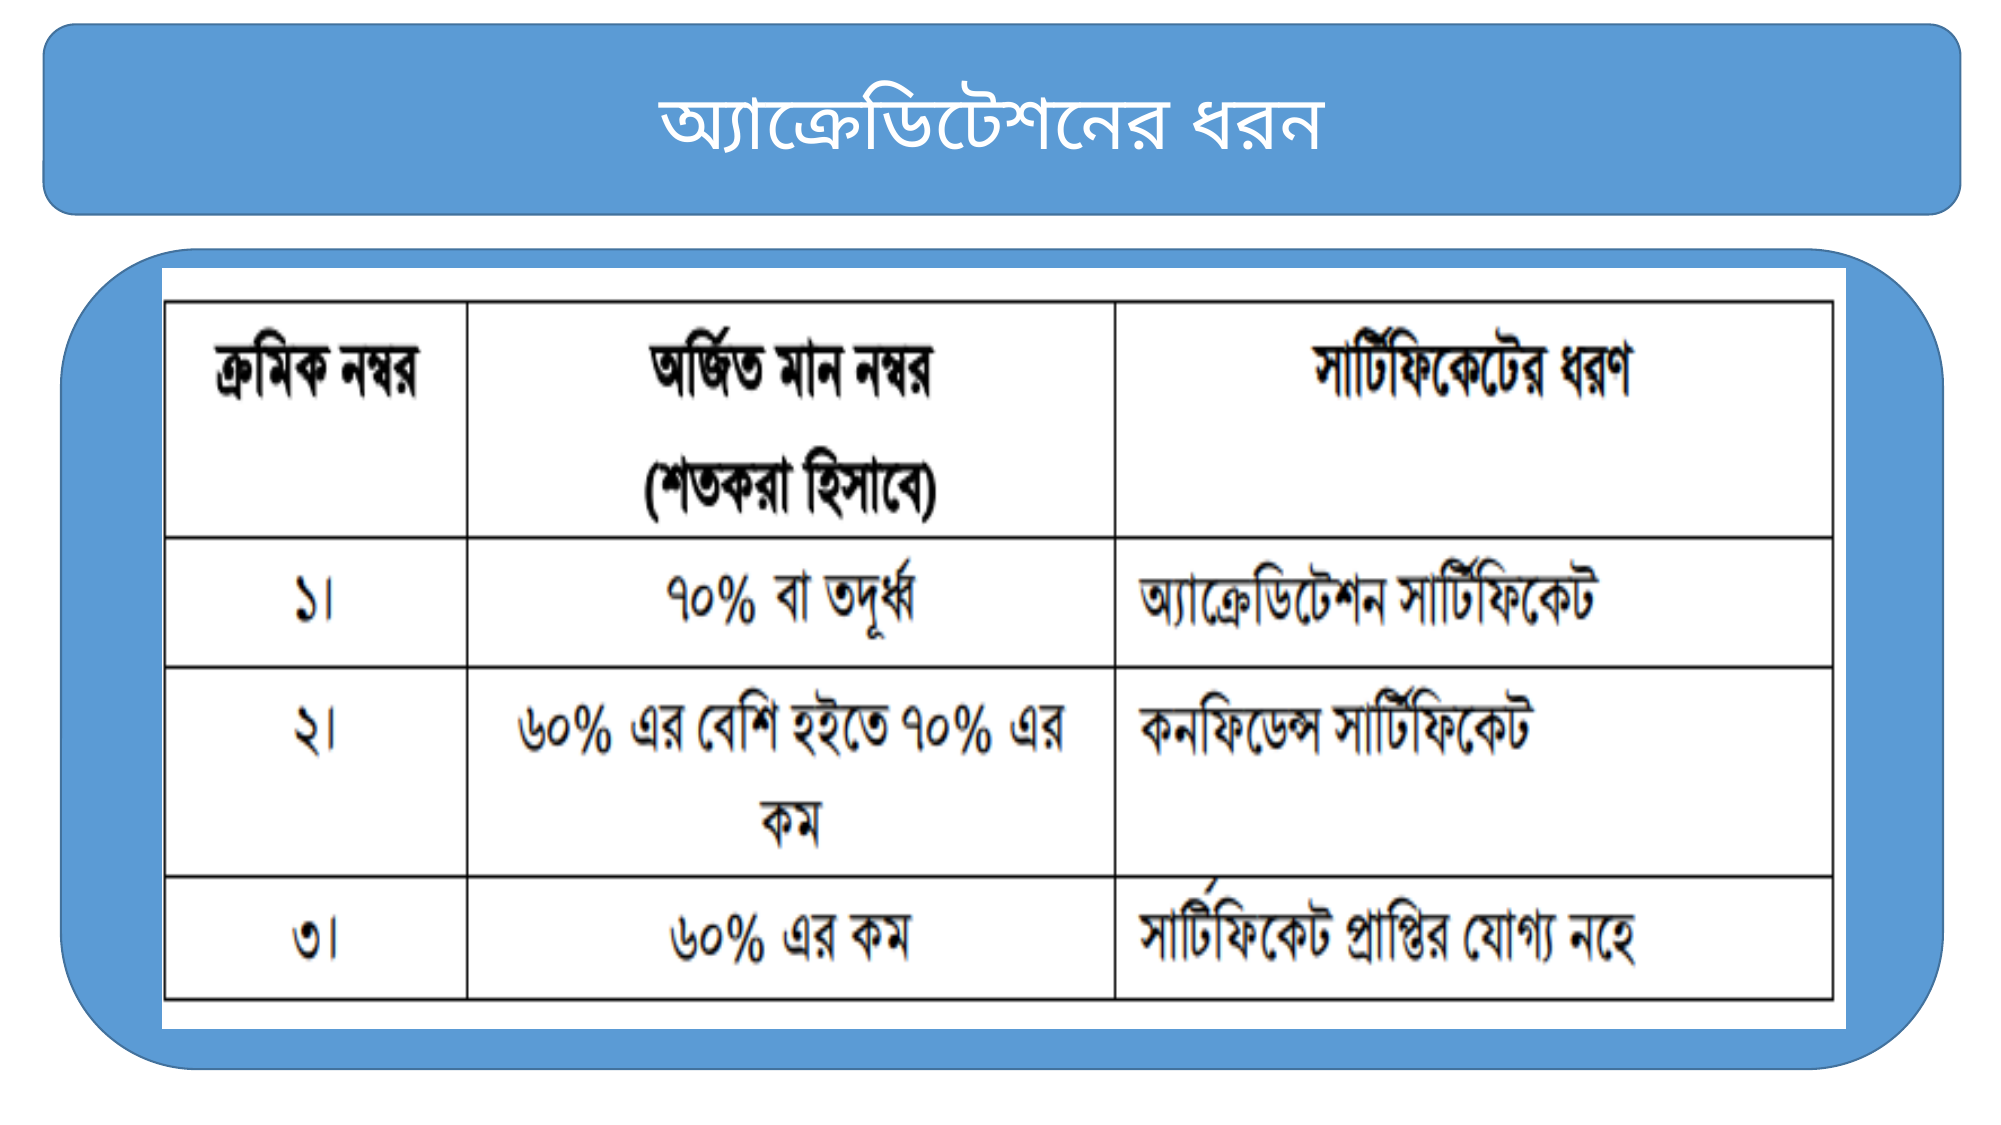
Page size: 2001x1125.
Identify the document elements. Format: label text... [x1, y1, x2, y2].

text_box অ্যাক্রেডিটেশনের ধরন [42, 23, 1962, 216]
picture [162, 268, 1846, 1030]
text_box [59, 248, 1945, 1071]
